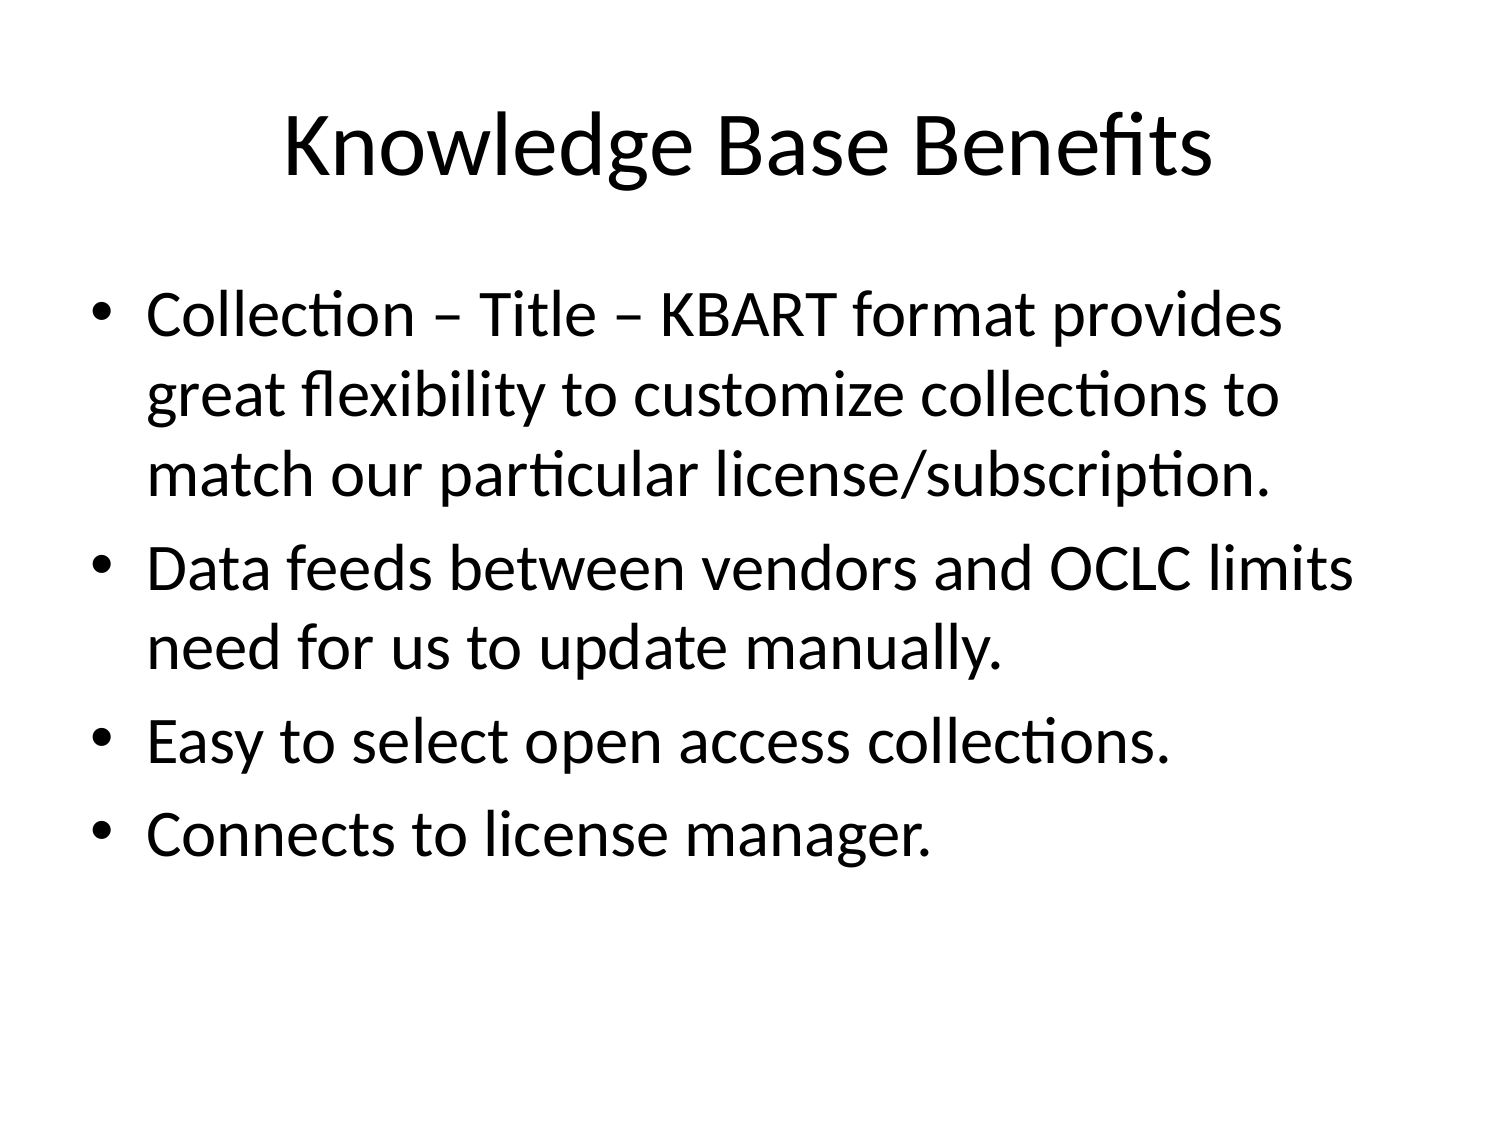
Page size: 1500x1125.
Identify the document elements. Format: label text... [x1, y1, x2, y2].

list Collection – Title – KBART format provides great flexibility to customize collections to match our particular license/subscription. Data feeds between vendors and OCLC limits need for us to update manually. Easy to select open access collections. Connects to license manager. [75, 262, 1425, 1005]
title Knowledge Base Benefits [75, 45, 1425, 233]
